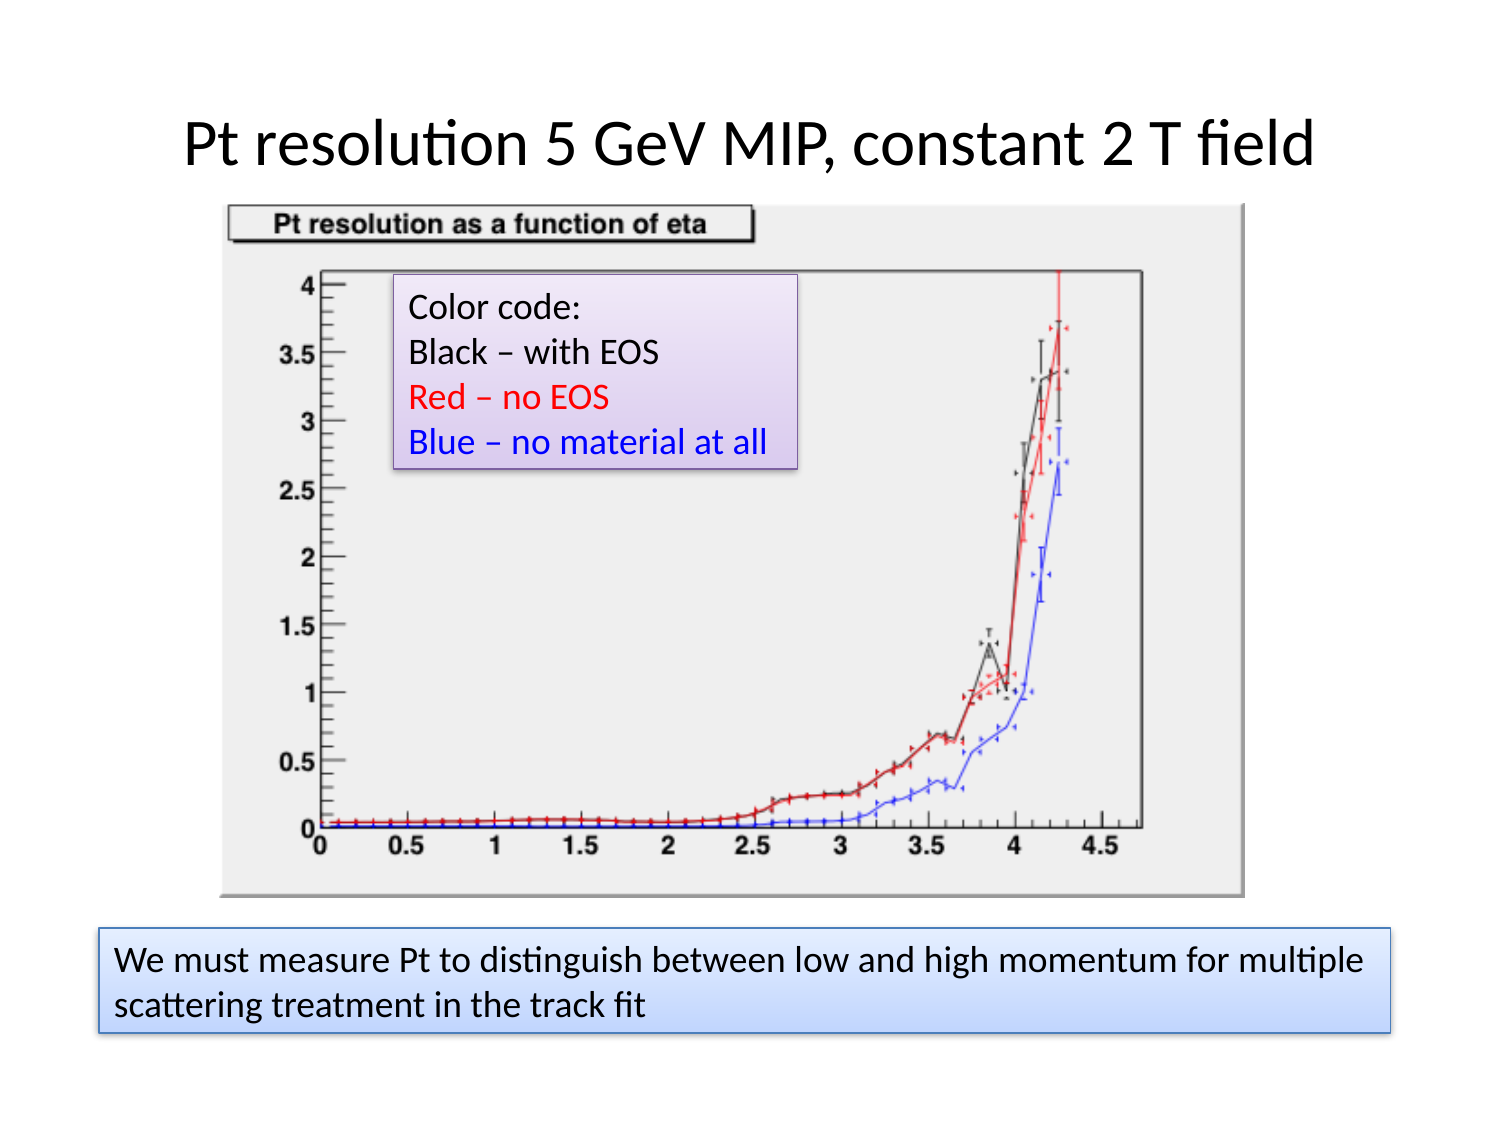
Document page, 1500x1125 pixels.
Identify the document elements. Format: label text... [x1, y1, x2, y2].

title Pt resolution 5 GeV MIP, constant 2 T field [75, 45, 1425, 233]
text_box We must measure Pt to distinguish between low and high momentum for multiple scattering treatment in the track fit [98, 927, 1391, 1034]
picture [219, 203, 1245, 898]
